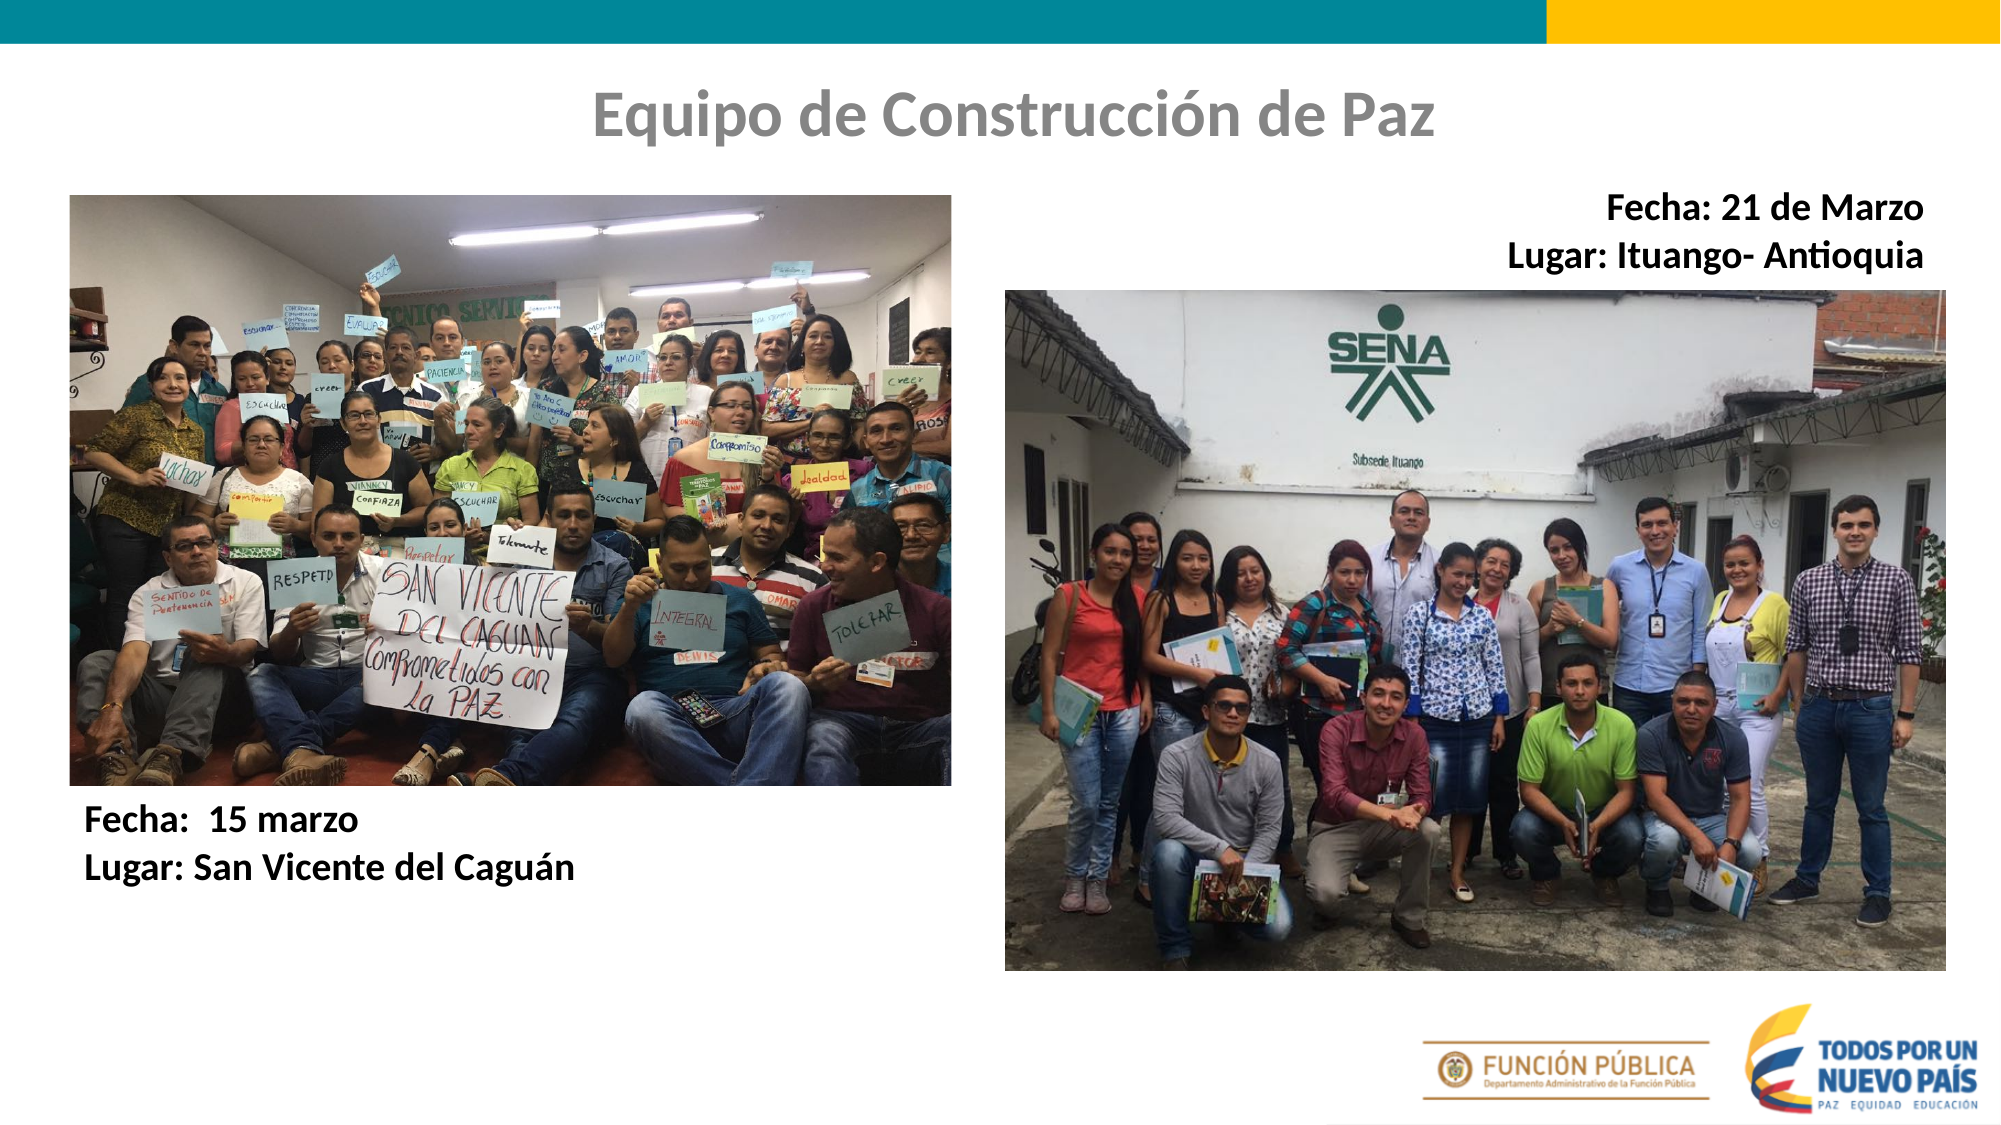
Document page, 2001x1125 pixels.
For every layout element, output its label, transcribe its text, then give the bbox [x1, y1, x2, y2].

text_box Fecha: 15 marzo15 de Marzo Lugar: San Vicente del Caguán [69, 786, 820, 896]
text_box Fecha: 21 de Marzo Lugar: Ituango- Antioquia [1244, 173, 1940, 284]
picture [0, 0, 2001, 1125]
text_box Equipo de Construcción de Paz [264, 71, 1765, 158]
